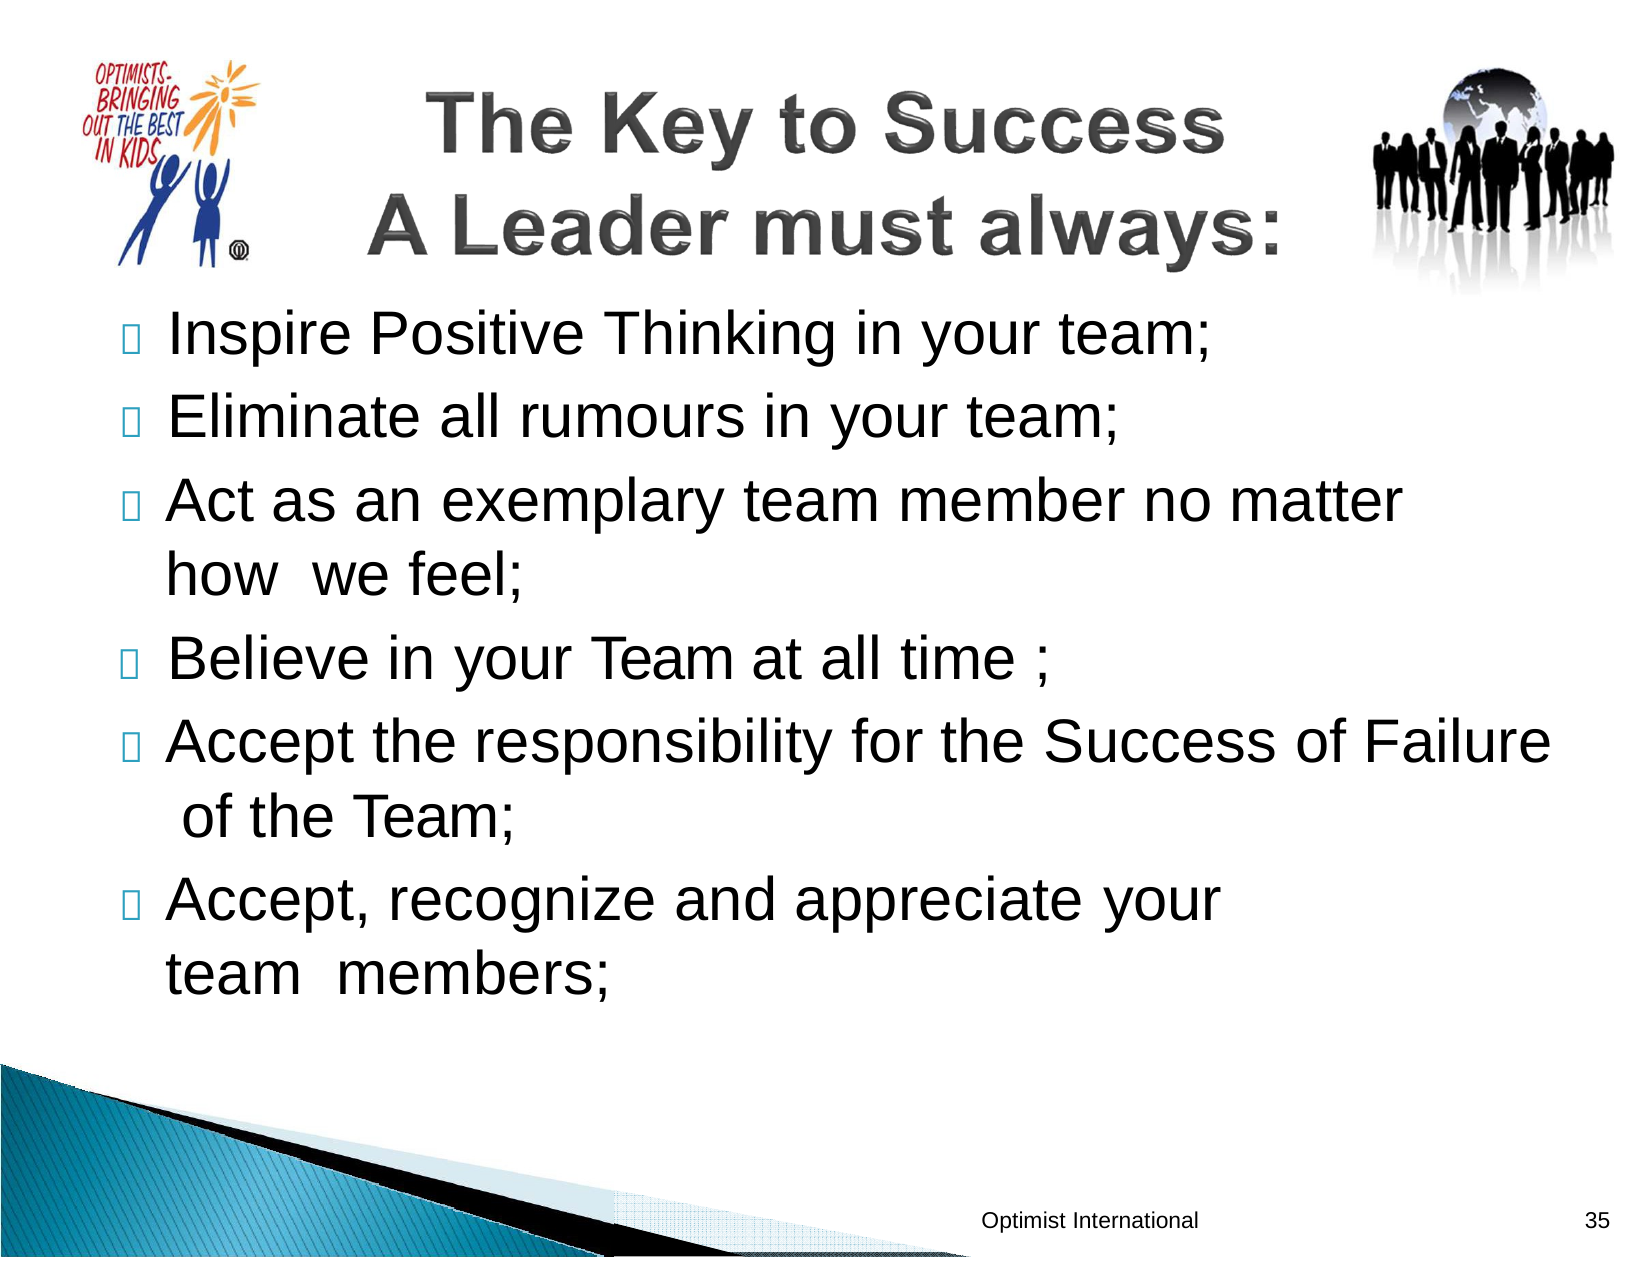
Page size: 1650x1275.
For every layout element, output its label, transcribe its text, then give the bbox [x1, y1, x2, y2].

text_box Optimist International [979, 1207, 1201, 1234]
slide_number 34 [1570, 1197, 1615, 1275]
text_box [608, 1063, 614, 1257]
text_box [364, 88, 1278, 274]
text_box [614, 1091, 974, 1257]
text_box [1324, 59, 1650, 297]
text_box  Inspire Positive Thinking in your team;  Eliminate all rumours in your team;  Act as an exemplary team member no matter how we feel;  Believe in your Team at all time ;  Accept the responsibility for the Success of Failure of the Team;  Accept, recognize and appreciate your team members; [116, 292, 1554, 1007]
text_box [81, 58, 262, 268]
text_box [0, 1063, 608, 1257]
text_box [614, 1223, 746, 1257]
